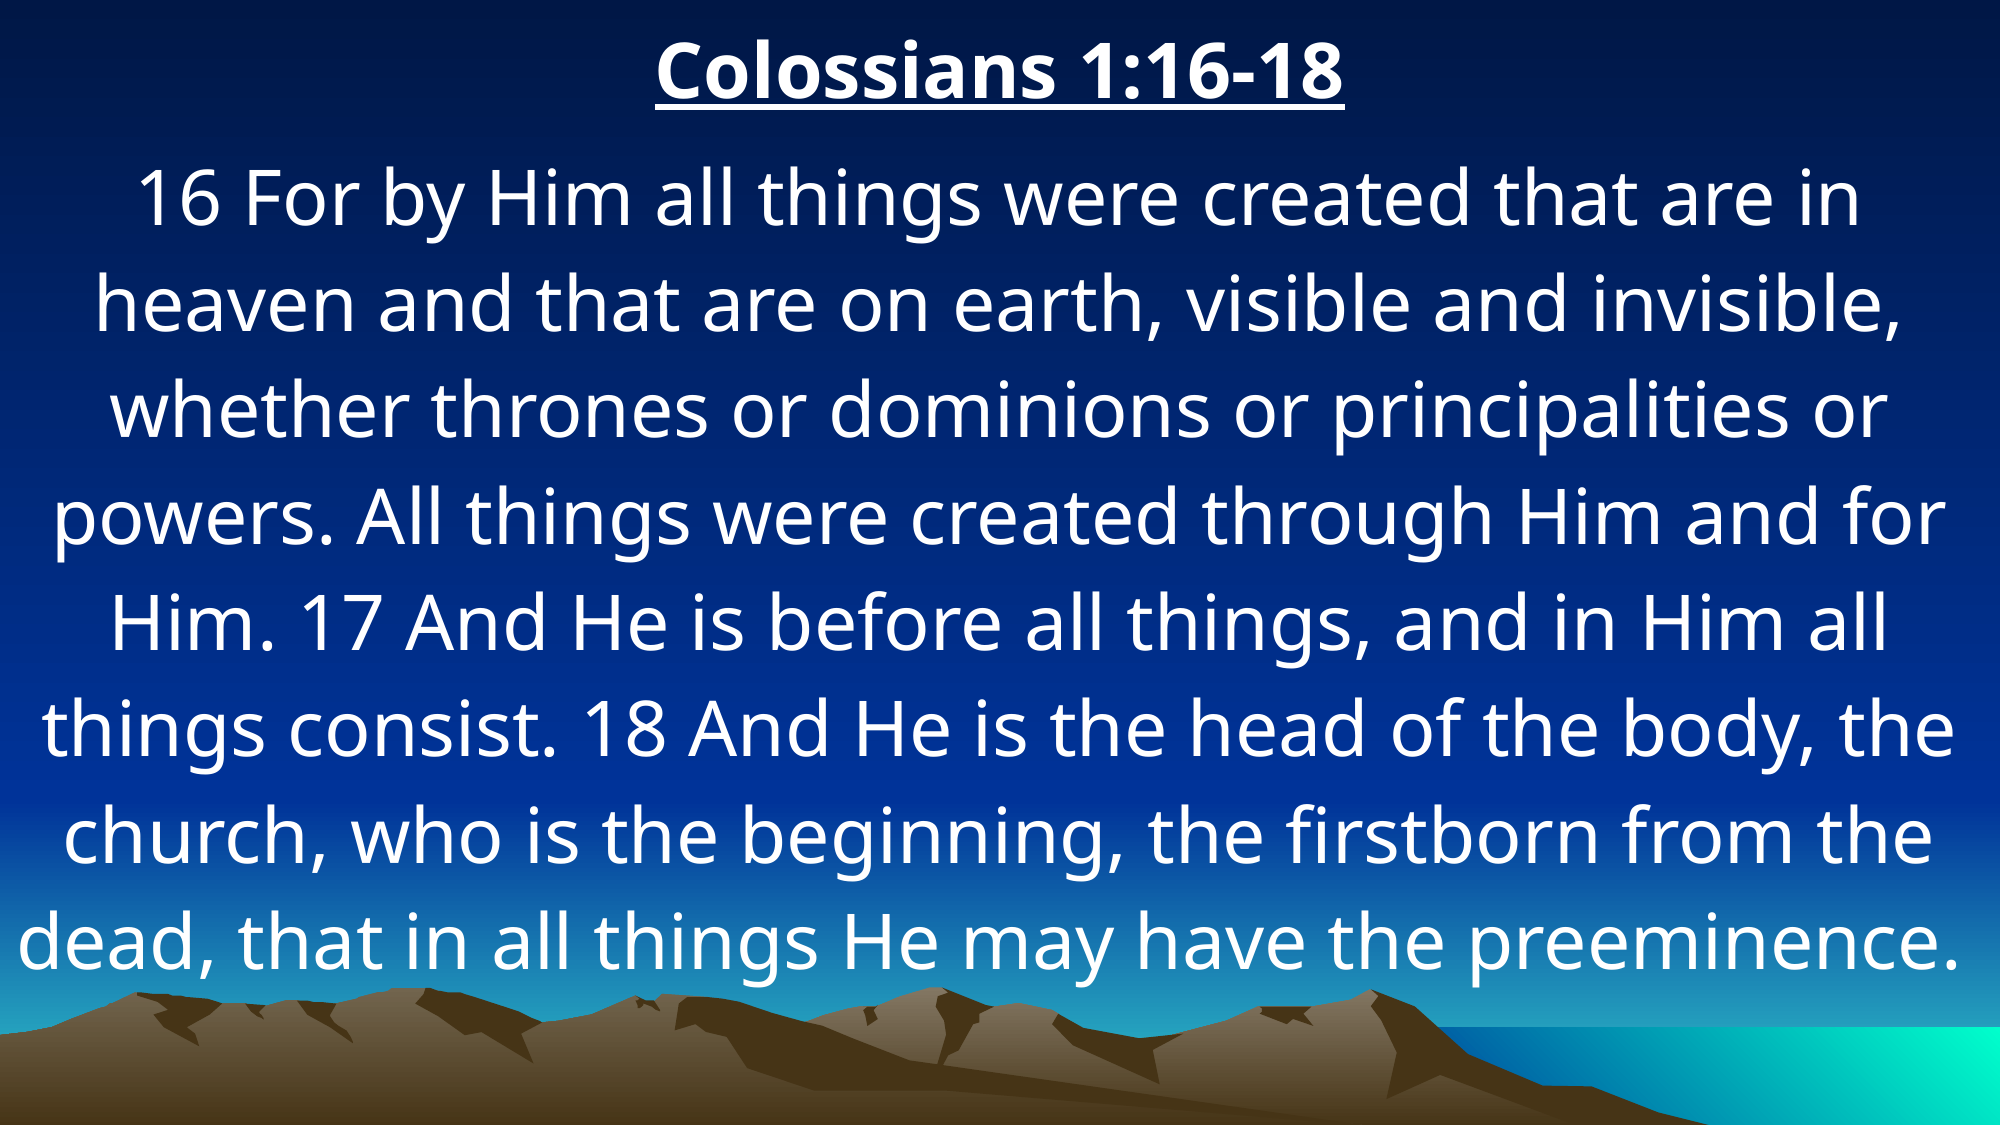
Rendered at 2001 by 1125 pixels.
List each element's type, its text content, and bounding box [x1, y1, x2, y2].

text_box Colossians 1:16-18 16 For by Him all things were created that are in heaven and that are on earth, visible and invisible, whether thrones or dominions or principalities or powers. All things were created through Him and for Him. 17 And He is before all things, and in Him all things consist. 18 And He is the head of the body, the church, who is the beginning, the firstborn from the dead, that in all things He may have the preeminence. [0, 0, 2000, 900]
